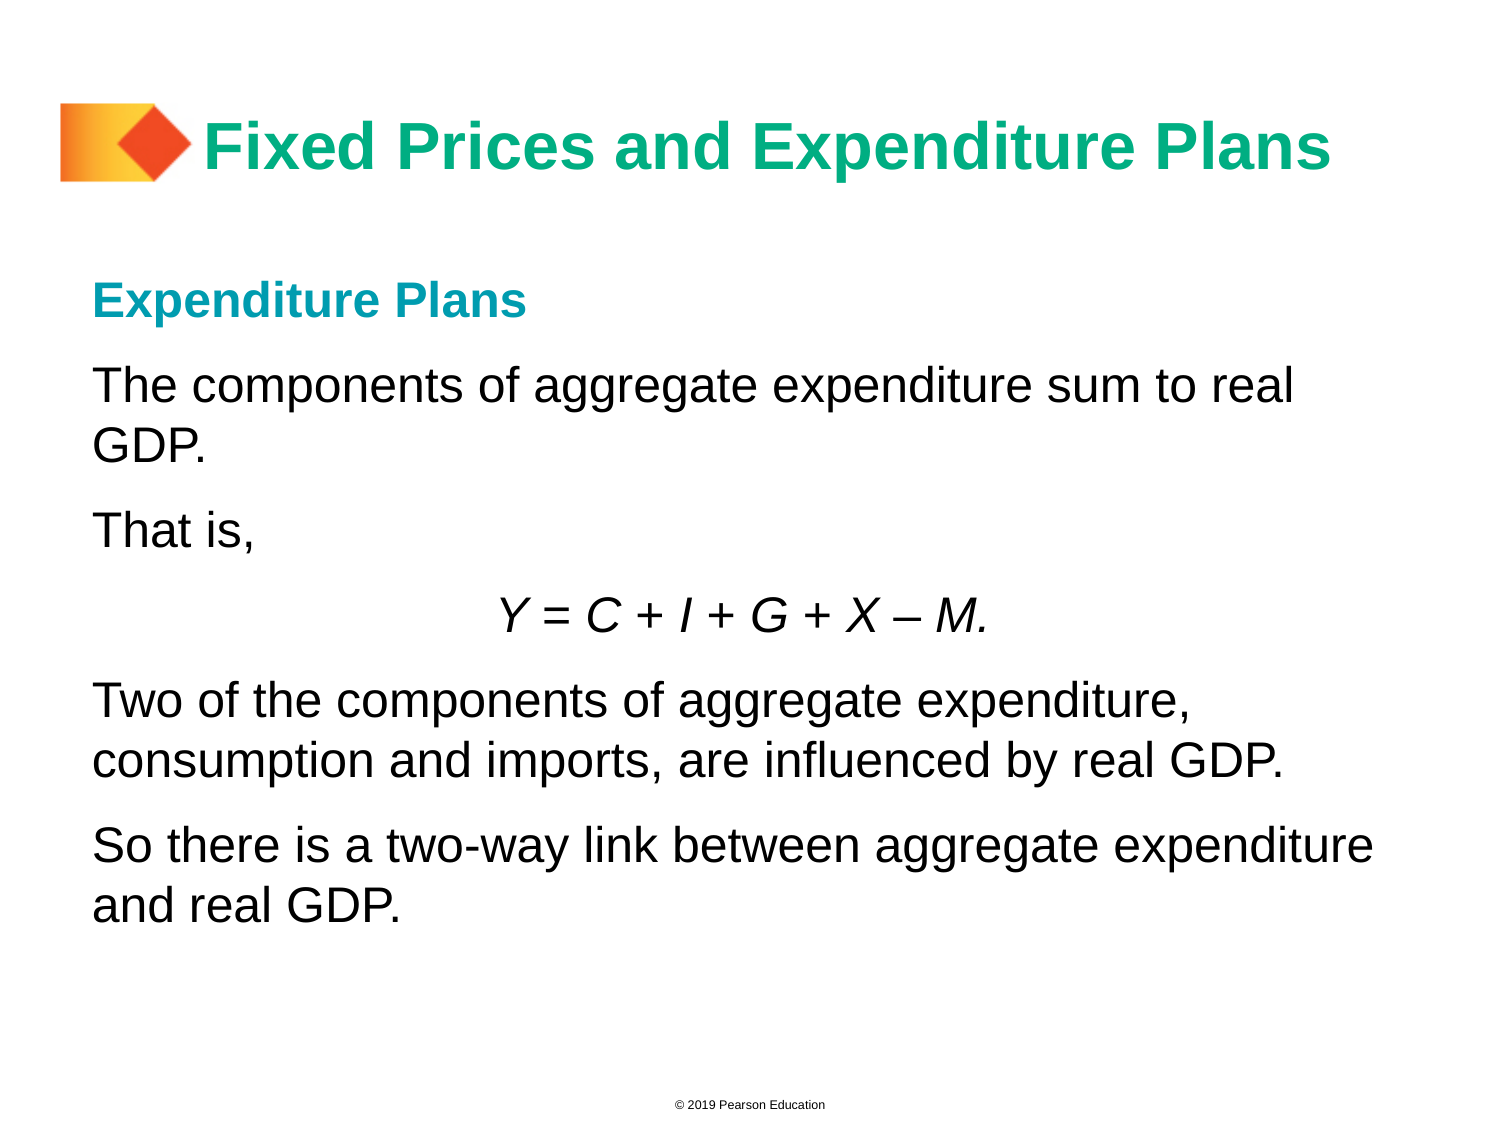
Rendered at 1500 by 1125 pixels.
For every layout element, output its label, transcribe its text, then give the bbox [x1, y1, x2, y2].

title Fixed Prices and Expenditure Plans [188, 50, 1364, 236]
list Expenditure Plans The components of aggregate expenditure sum to real GDP. That is, Y = C + I + G + X – M. Two of the components of aggregate expenditure, consumption and imports, are influenced by real GDP. So there is a two-way link between aggregate expenditure and real GDP. [59, 259, 1410, 1003]
picture [59, 102, 188, 184]
